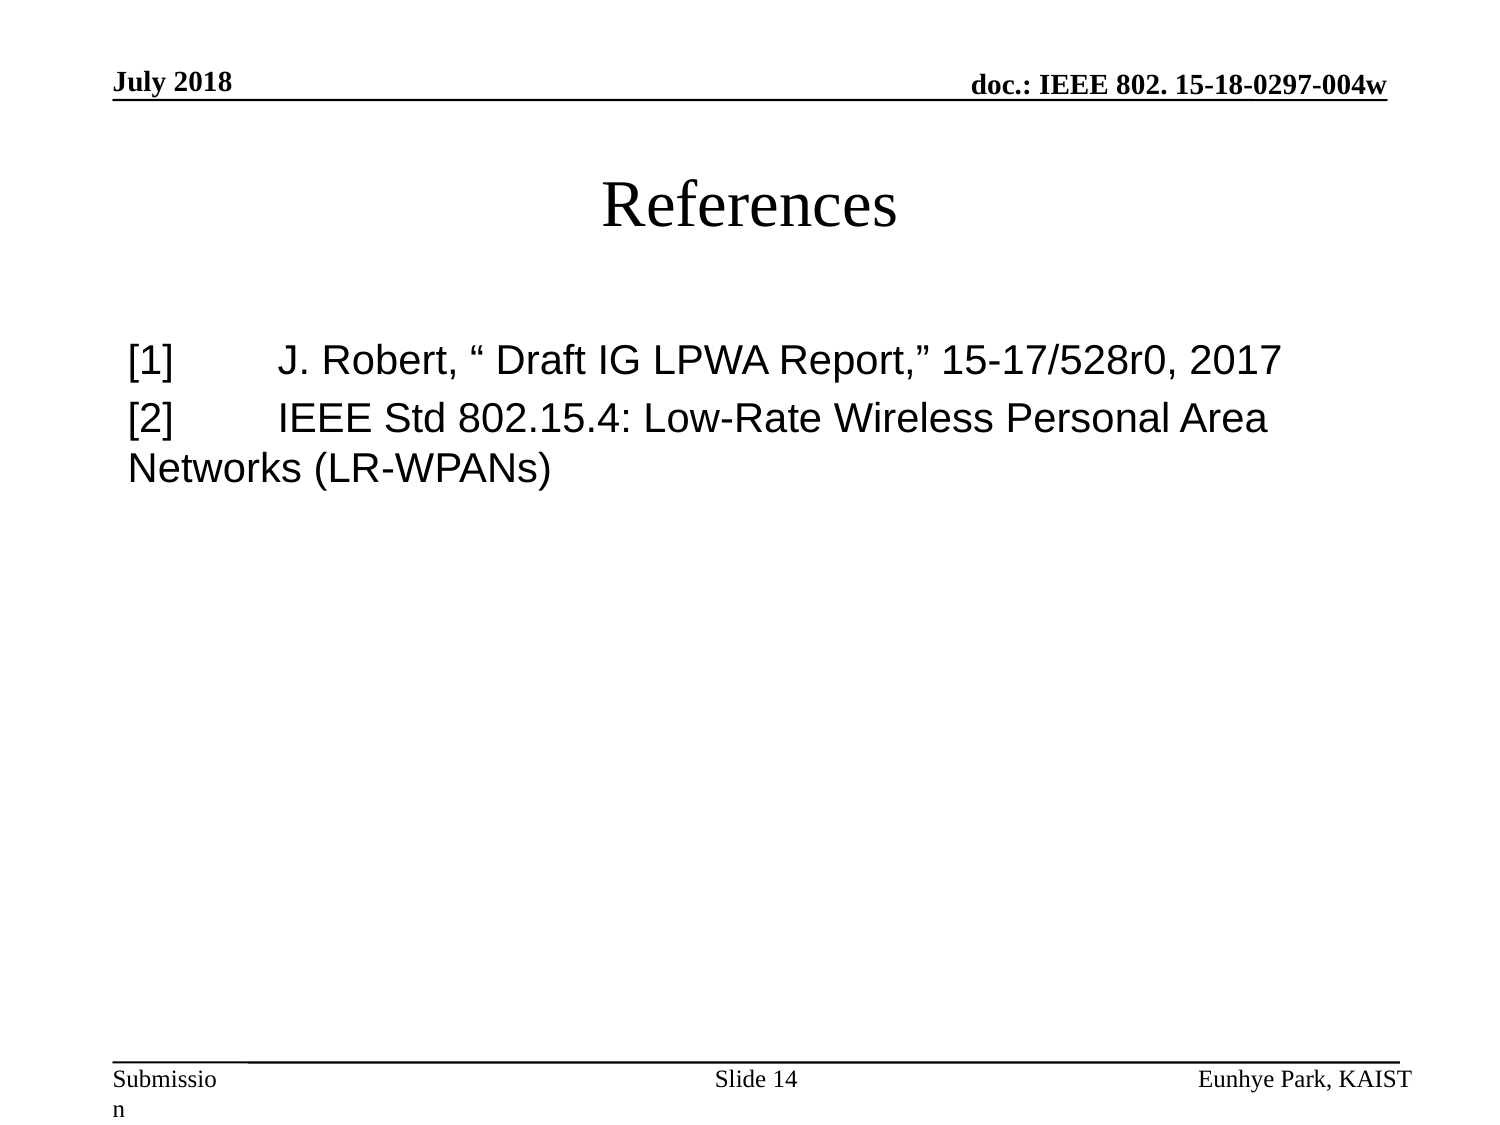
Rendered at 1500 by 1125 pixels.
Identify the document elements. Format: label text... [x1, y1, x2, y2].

list [1] J. Robert, “ Draft IG LPWA Report,” 15-17/528r0, 2017 [2] IEEE Std 802.15.4: Low-Rate Wireless Personal Area Networks (LR-WPANs) [112, 324, 1388, 1000]
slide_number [112, 62, 375, 98]
title References [112, 112, 1388, 288]
slide_number Slide 14 [712, 1062, 800, 1093]
footer Eunhye Park, KAIST [900, 1062, 1413, 1093]
